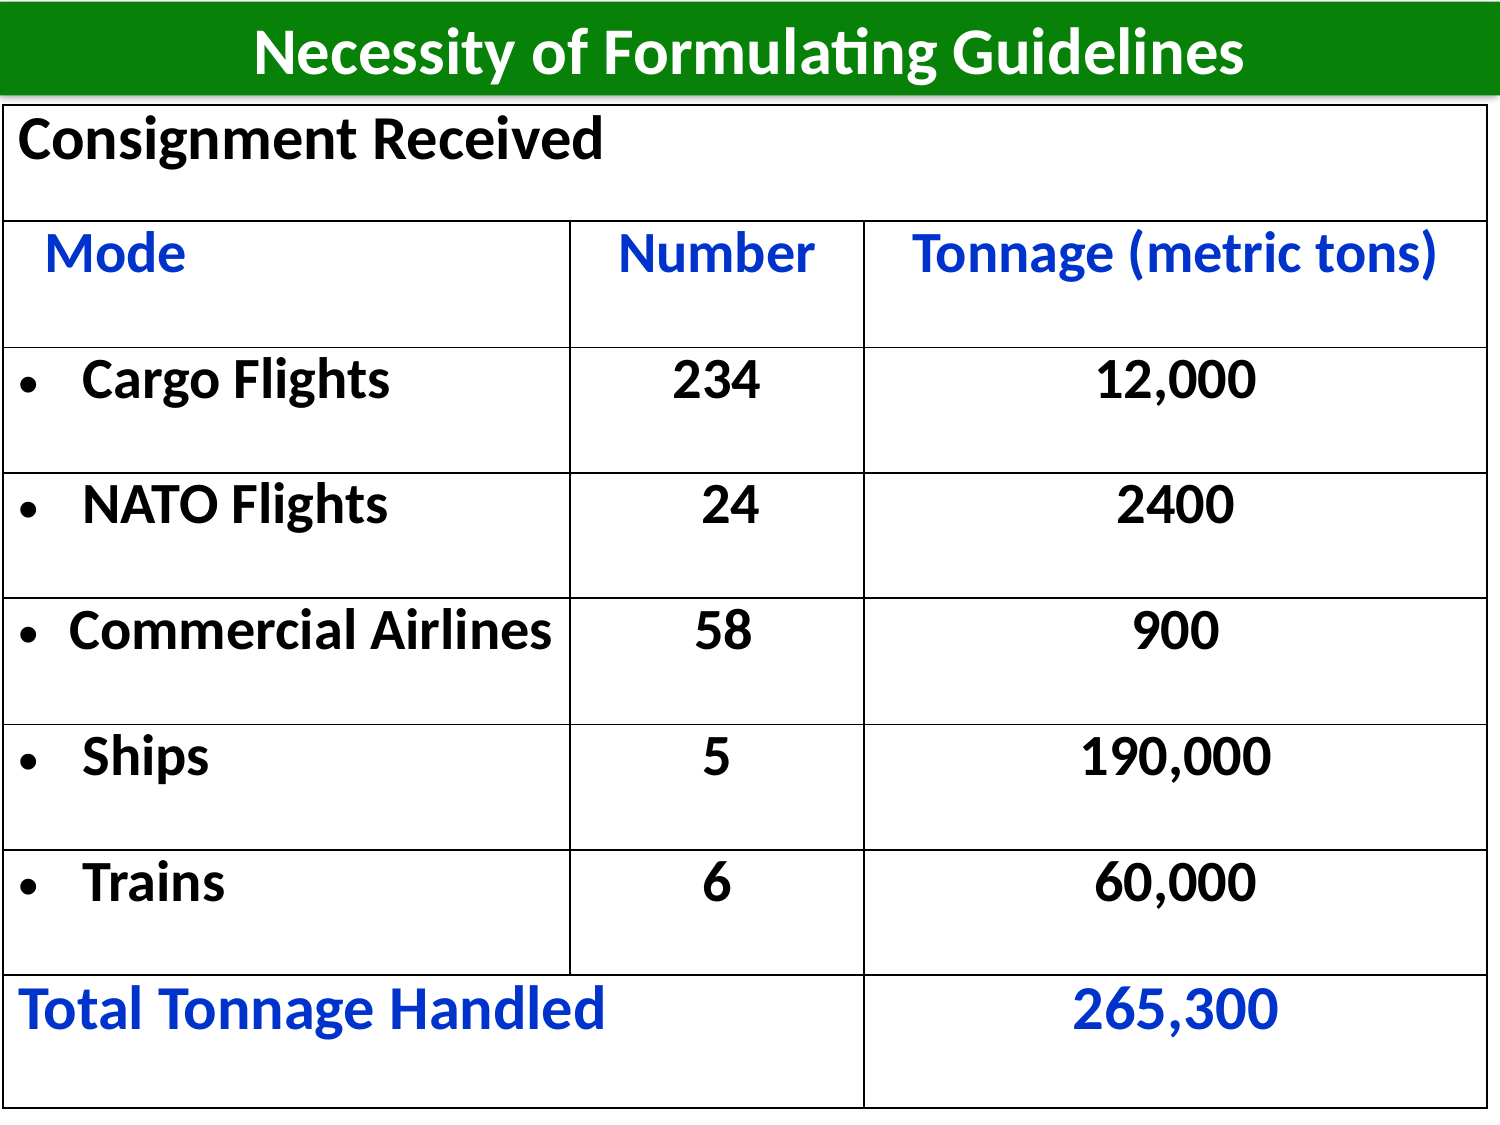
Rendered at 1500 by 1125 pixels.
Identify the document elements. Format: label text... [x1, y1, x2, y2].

table_cell Tonnage (metric tons) [865, 222, 1486, 347]
table_cell Total Tonnage Handled [4, 976, 863, 1107]
table_cell 265,300 [865, 976, 1486, 1107]
table_cell Cargo Flights [4, 348, 569, 472]
table_cell Trains [4, 851, 569, 974]
table_cell 2400 [865, 474, 1486, 597]
table_cell 60,000 [865, 851, 1486, 974]
table_cell 12,000 [865, 348, 1486, 472]
table_cell 234 [571, 348, 863, 472]
table_cell 190,000 [865, 725, 1486, 849]
text_box Necessity of Formulating Guidelines [0, 1, 1500, 96]
table_cell 5 [571, 725, 863, 849]
table_cell 6 [571, 851, 863, 974]
table_header Consignment Received [4, 106, 1486, 220]
table_cell Ships [4, 725, 569, 849]
table_cell Mode [4, 222, 569, 347]
table_cell 58 [571, 599, 863, 724]
table_cell Commercial Airlines [4, 599, 569, 724]
table_cell NATO Flights [4, 474, 569, 597]
table_cell Number [571, 222, 863, 347]
table_cell 900 [865, 599, 1486, 724]
table_cell 24 [571, 474, 863, 597]
